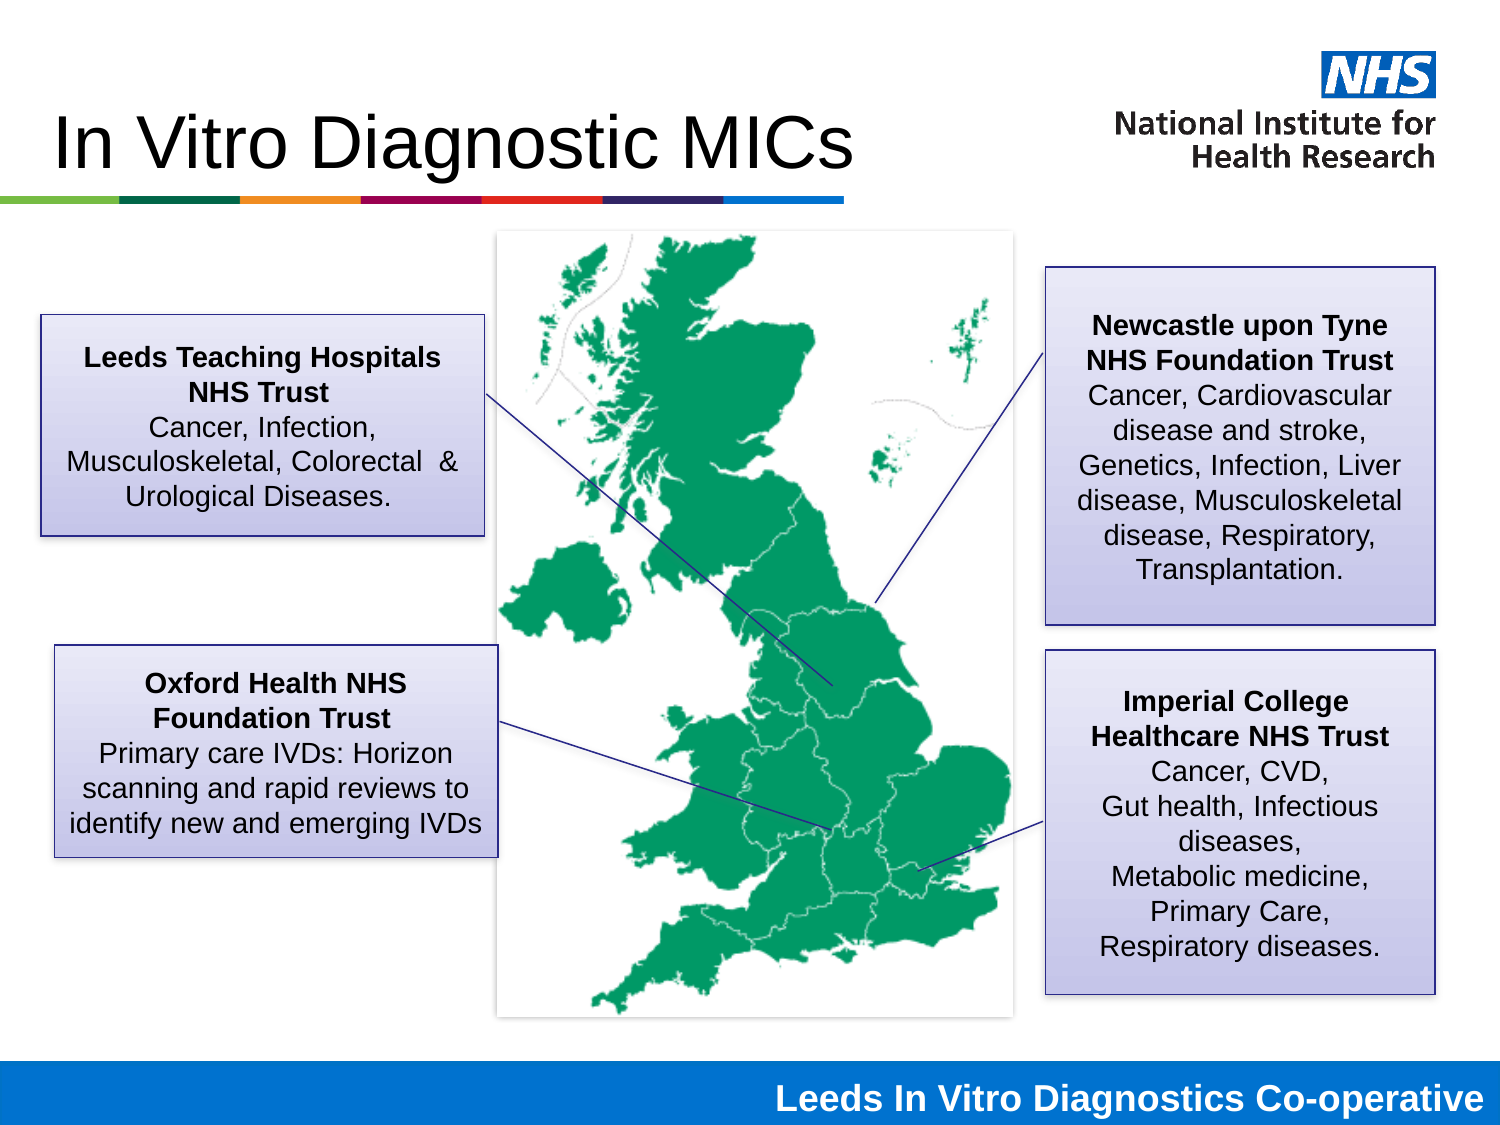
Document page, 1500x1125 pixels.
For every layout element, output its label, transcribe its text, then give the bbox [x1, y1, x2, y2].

text_box Oxford Health NHS Foundation Trust Primary care IVDs: Horizon scanning and rapid reviews to identify new and emerging IVDs [54, 645, 492, 858]
picture [0, 196, 37, 204]
title In Vitro Diagnostic MICs [37, 44, 1389, 233]
picture [1389, 51, 1436, 168]
text_box Imperial College Healthcare NHS Trust Cancer, CVD, Gut health, Infectious diseases, Metabolic medicine, Primary Care, Respiratory diseases. [1045, 649, 1436, 995]
text_box Newcastle upon Tyne NHS Foundation Trust Cancer, Cardiovascular disease and stroke, Genetics, Infection, Liver disease, Musculoskeletal disease, Respiratory, Transplantation. [1045, 267, 1435, 625]
text_box Leeds Teaching Hospitals NHS Trust Cancer, Infection, Musculoskeletal, Colorectal & Urological Diseases. [41, 314, 485, 537]
picture [497, 231, 1013, 1017]
